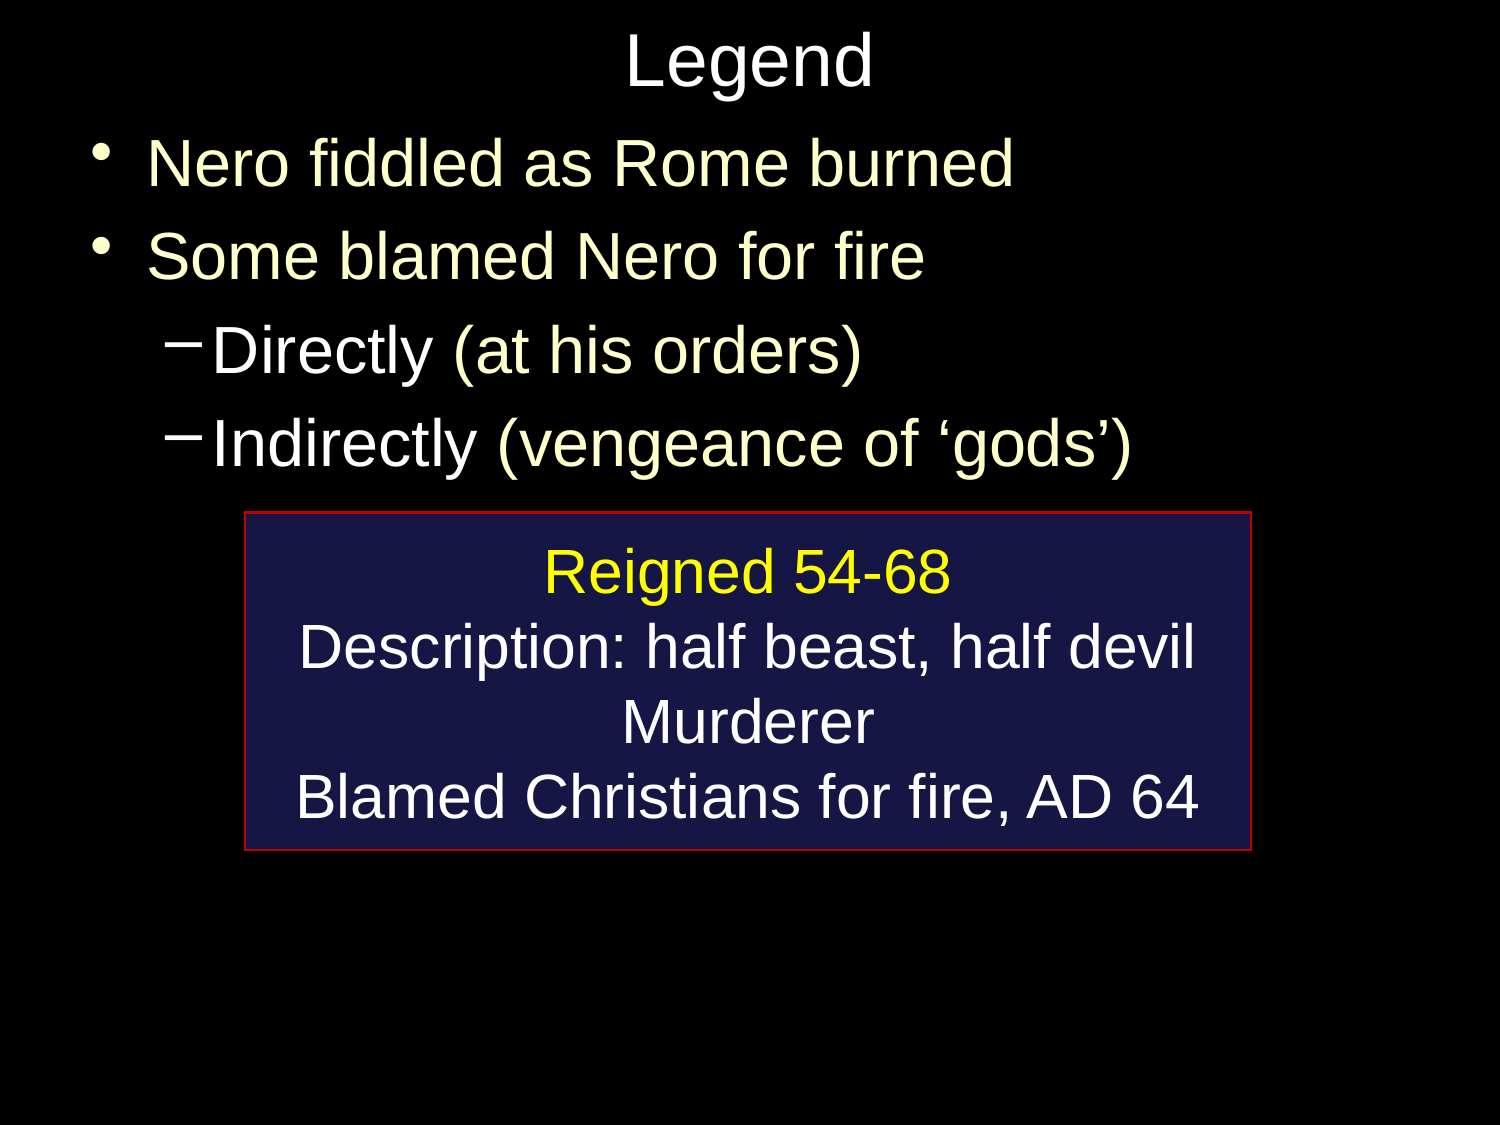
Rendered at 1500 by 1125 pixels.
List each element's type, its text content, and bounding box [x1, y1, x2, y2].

text_box Reigned 54-68 Description: half beast, half devil Murderer Blamed Christians for fire, AD 64 [244, 511, 1252, 851]
list Nero fiddled as Rome burned Some blamed Nero for fire Directly (at his orders) Indirectly (vengeance of ‘gods’) [75, 112, 1425, 1075]
title Legend [75, 0, 1425, 112]
